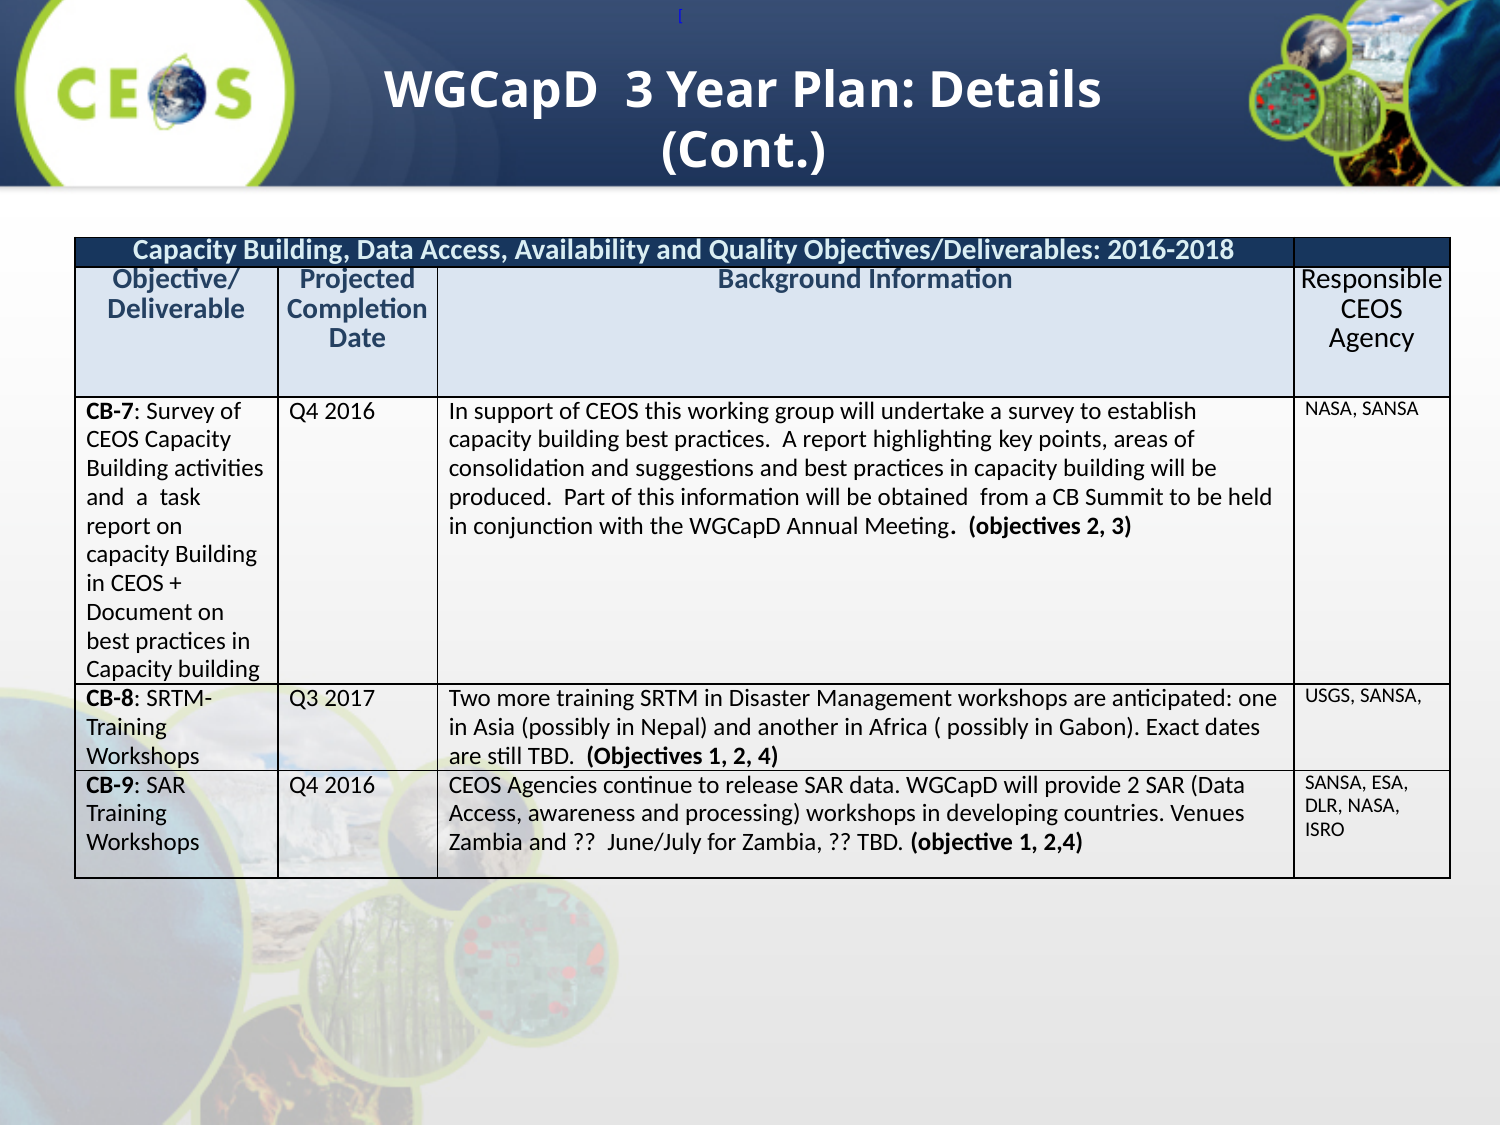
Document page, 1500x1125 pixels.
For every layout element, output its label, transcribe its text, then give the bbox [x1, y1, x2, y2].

table_cell CB-9: SAR Training Workshops [76, 771, 277, 877]
table_cell Q4 2016 [279, 398, 437, 683]
table_cell Projected Completion Date [279, 268, 437, 396]
table_cell NASA, SANSA [1295, 398, 1449, 683]
table_cell In support of CEOS this working group will undertake a survey to establish capacity building best practices. A report highlighting key points, areas of consolidation and suggestions and best practices in capacity building will be produced. Part of this information will be obtained from a CB Summit to be held in conjunction with the WGCapD Annual Meeting. (objectives 2, 3) [438, 398, 1293, 683]
table_cell USGS, SANSA, [1295, 685, 1449, 770]
table_cell Background Information [438, 268, 1293, 396]
table_cell Responsible CEOS Agency [1295, 268, 1449, 396]
table_header Capacity Building, Data Access, Availability and Quality Objectives/Deliverables: 2016-2018 [76, 238, 1293, 266]
table_cell Objective/Deliverable [76, 268, 277, 396]
table_cell CB-8: SRTM- Training Workshops [76, 685, 277, 770]
table_cell CEOS Agencies continue to release SAR data. WGCapD will provide 2 SAR (Data Access, awareness and processing) workshops in developing countries. Venues Zambia and ?? June/July for Zambia, ?? TBD. (objective 1, 2,4) [438, 771, 1293, 877]
list WGCapD 3 Year Plan: Details (Cont.) [337, 50, 1150, 138]
table_cell SANSA, ESA, DLR, NASA, ISRO [1295, 771, 1449, 877]
table_header [1295, 238, 1449, 266]
text_box [ [659, 0, 699, 32]
picture [0, 0, 1500, 1125]
table_cell Q3 2017 [279, 685, 437, 770]
table_cell Two more training SRTM in Disaster Management workshops are anticipated: one in Asia (possibly in Nepal) and another in Africa ( possibly in Gabon). Exact dates are still TBD. (Objectives 1, 2, 4) [438, 685, 1293, 770]
table_cell CB-7: Survey of CEOS Capacity Building activities and a task report on capacity Building in CEOS + Document on best practices in Capacity building [76, 398, 277, 683]
table_cell Q4 2016 [279, 771, 437, 877]
